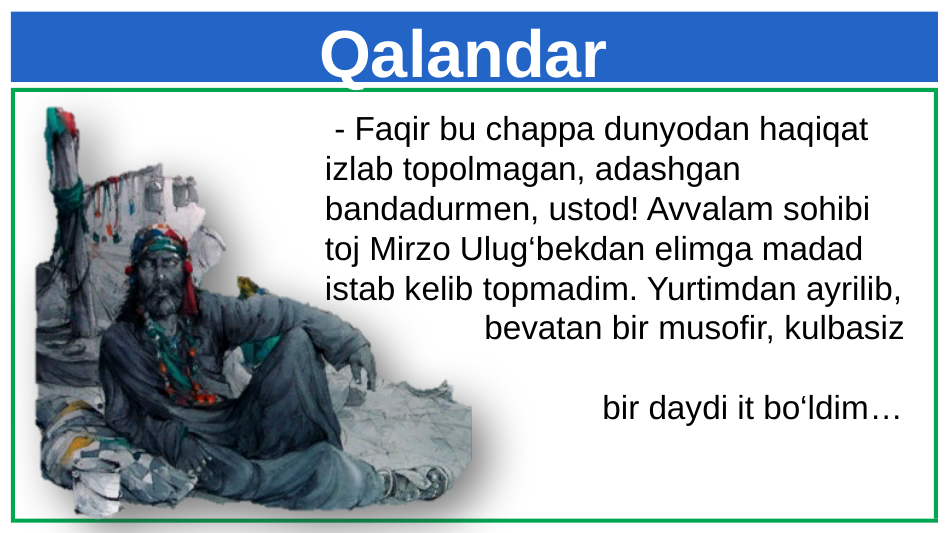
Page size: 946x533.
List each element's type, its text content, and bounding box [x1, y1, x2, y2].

picture [0, 53, 493, 533]
text_box - Faqir bu chappa dunyodan haqiqat izlab topolmagan, adashgan bandadurmеn, ustod! Avvalam sohibi toj Mirzo Ulug‘bеkdan elimga madad istab kеlib topmadim. Yurtimdan ayrilib, bеvatan bir musofir, kulbasiz bir daydi it bo‘ldim… [540, 99, 923, 434]
title Qalandar [10, 10, 936, 92]
